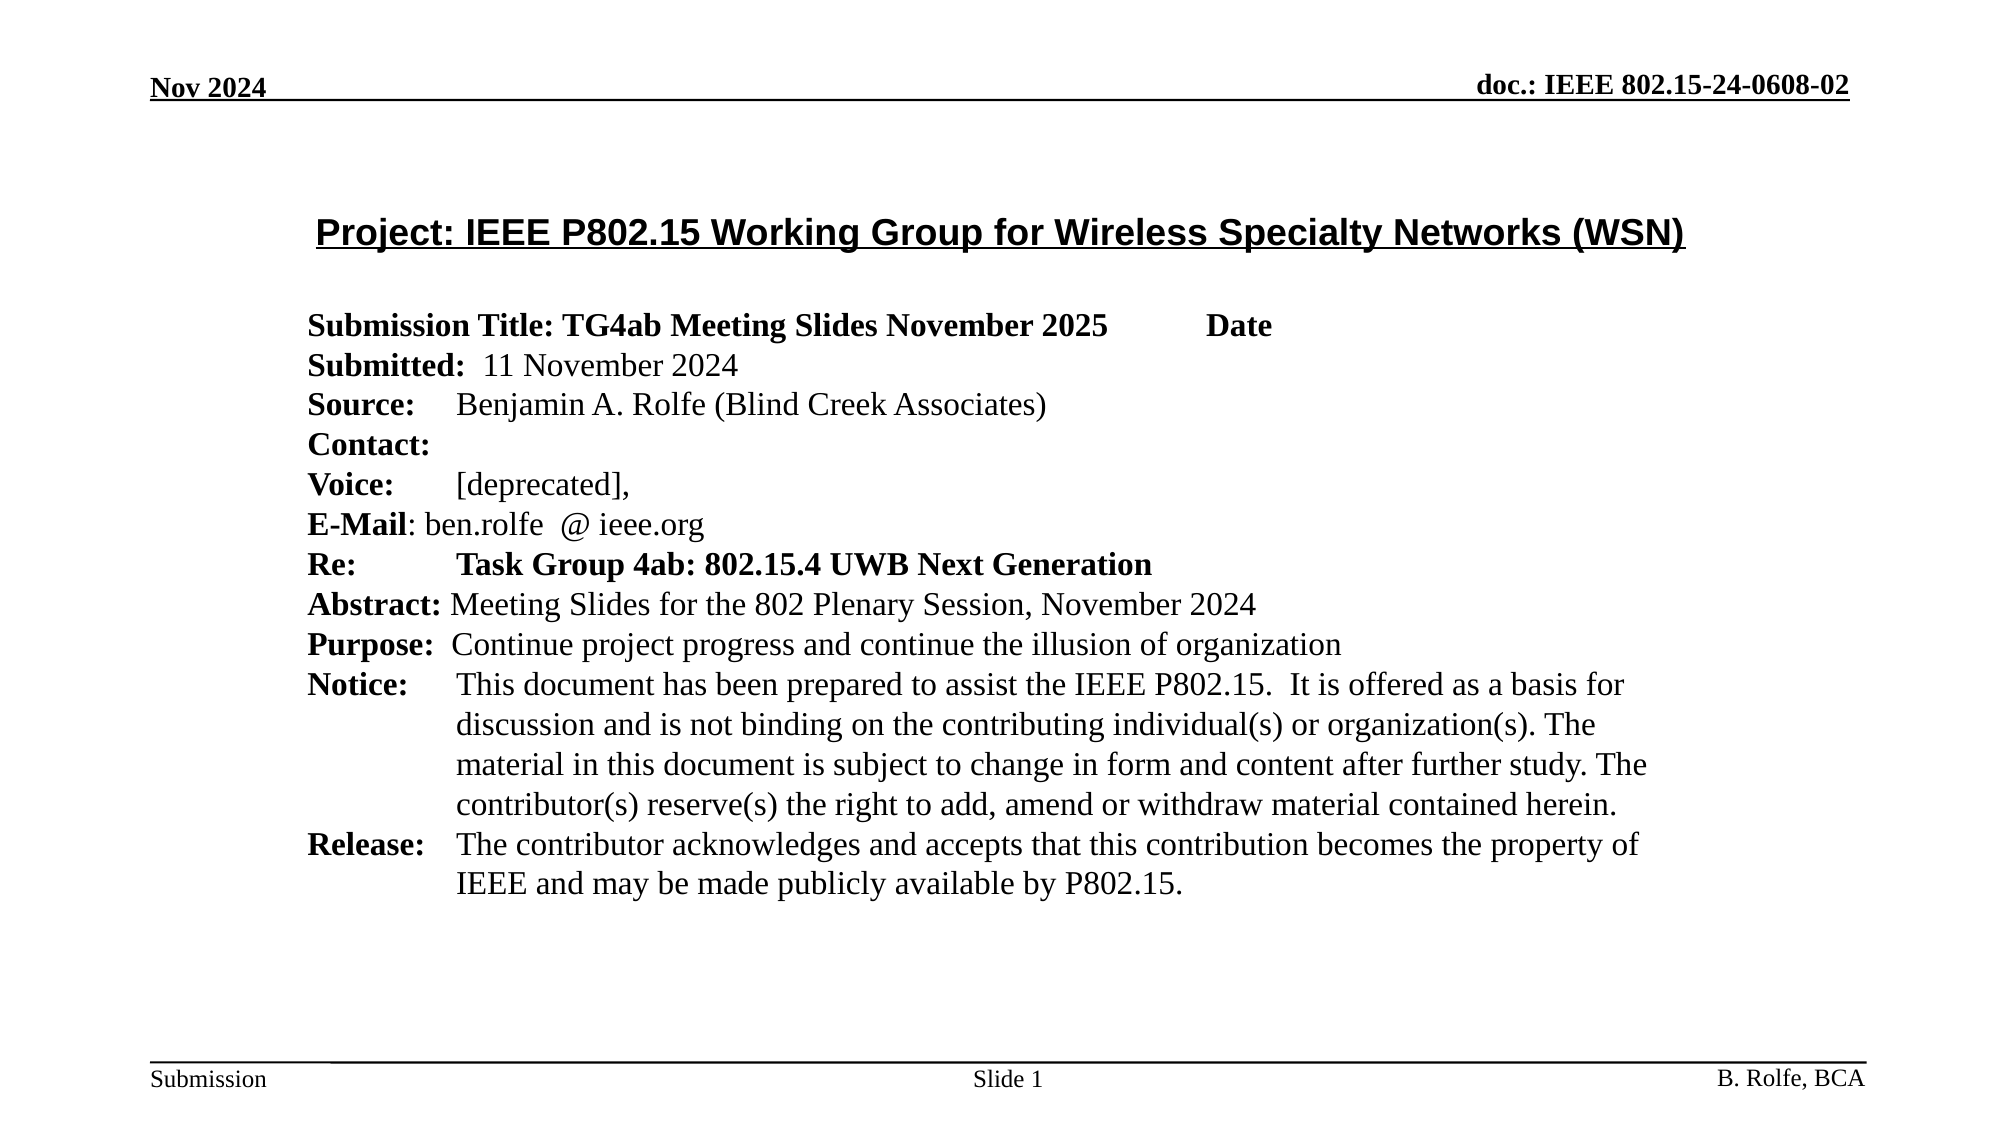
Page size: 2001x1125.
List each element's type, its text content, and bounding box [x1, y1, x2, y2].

text_box Project: IEEE P802.15 Working Group for Wireless Specialty Networks (WSN) Submission Title: TG4ab Meeting Slides November 2025 Date Submitted: 11 November 2024 Source: Benjamin A. Rolfe (Blind Creek Associates) Contact: Voice: [deprecated], E-Mail: ben.rolfe @ ieee.org Re: Task Group 4ab: 802.15.4 UWB Next Generation Abstract: Meeting Slides for the 802 Plenary Session, November 2024 Purpose: Continue project progress and continue the illusion of organization Notice: This document has been prepared to assist the IEEE P802.15. It is offered as a basis for discussion and is not binding on the contributing individual(s) or organization(s). The material in this document is subject to change in form and content after further study. The contributor(s) reserve(s) the right to add, amend or withdraw material contained herein. Release: The contributor acknowledges and accepts that this contribution becomes the property of IEEE and may be made publicly available by P802.15. [291, 200, 1709, 910]
slide_number Slide 1 [972, 1062, 1044, 1093]
